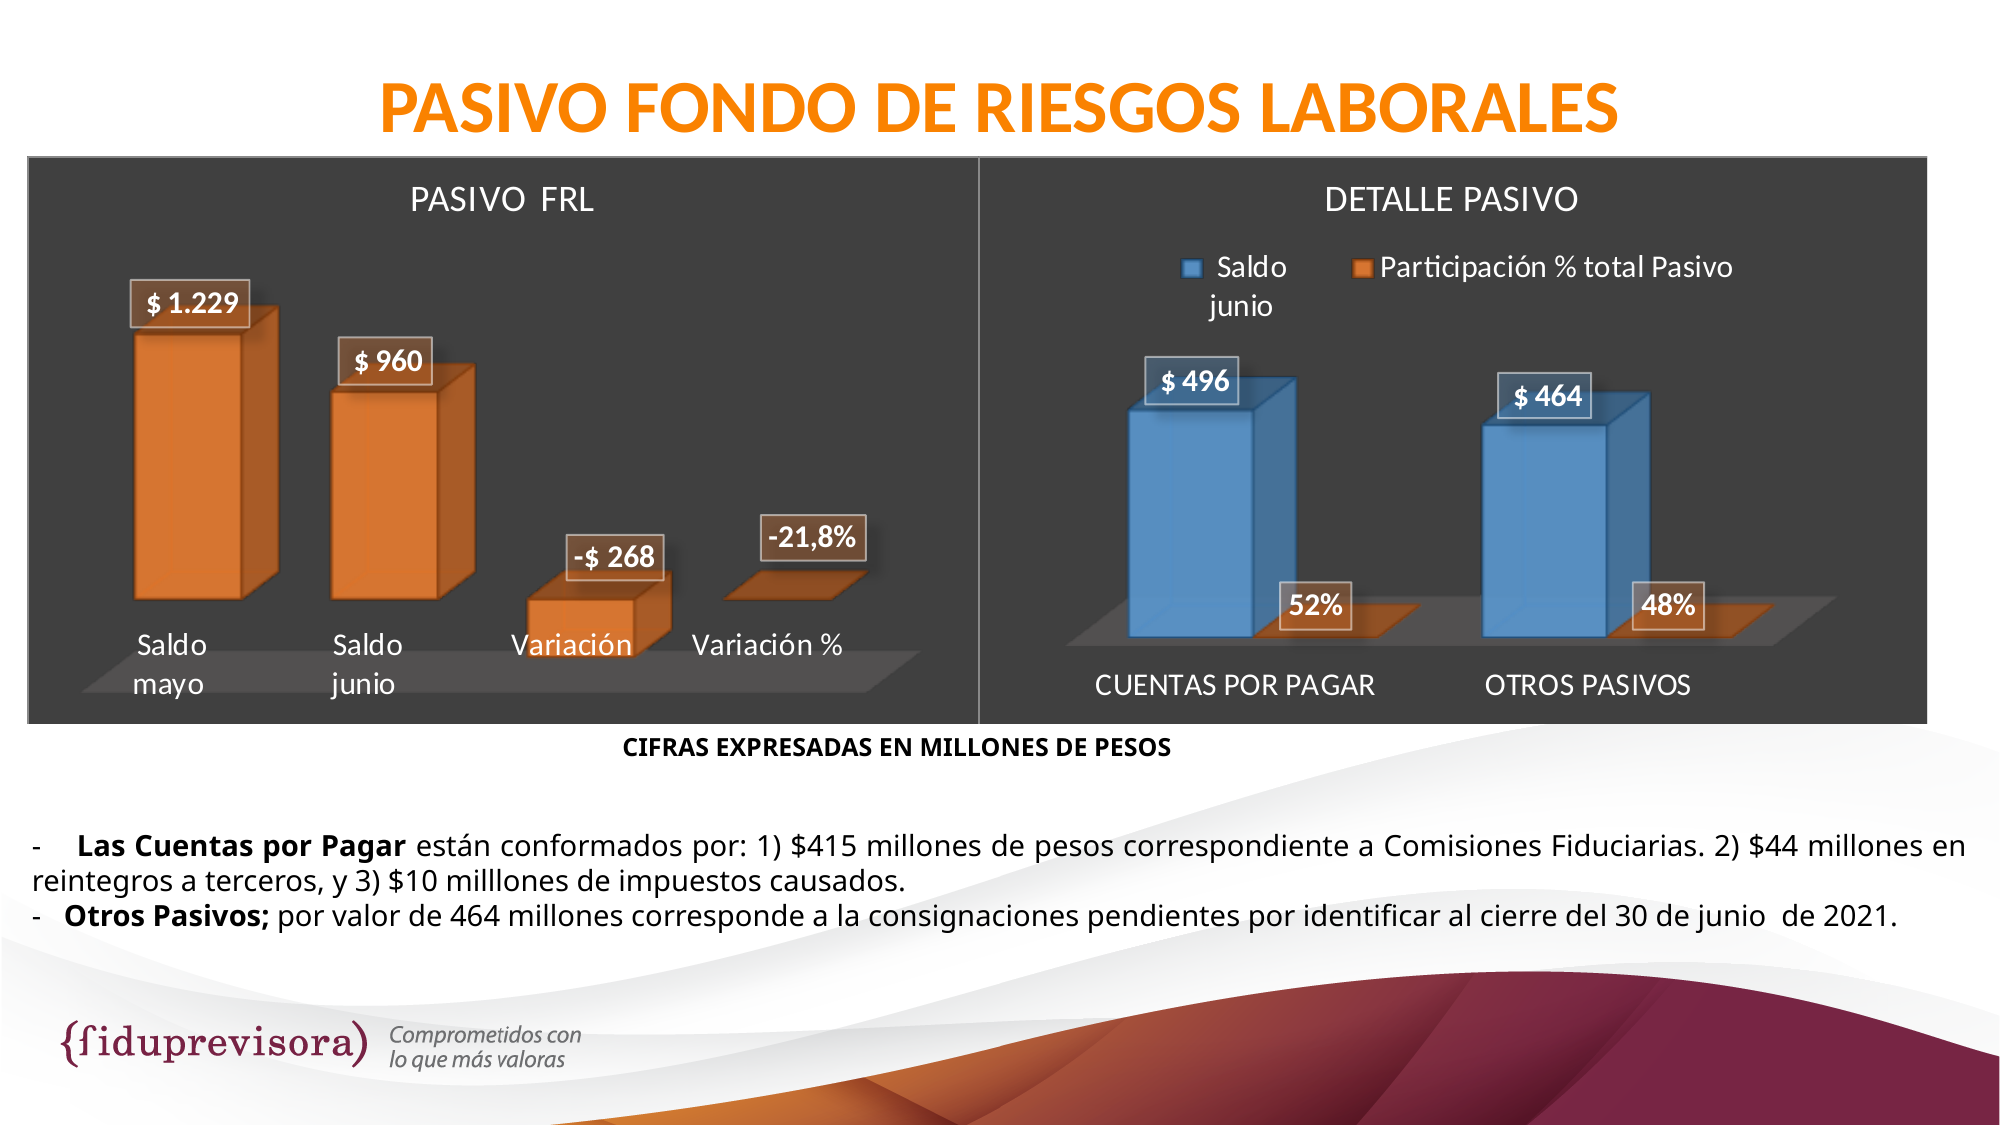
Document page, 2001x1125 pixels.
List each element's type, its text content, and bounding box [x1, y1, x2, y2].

picture [1, 0, 2000, 1125]
text_box CIFRAS EXPRESADAS EN MILLONES DE PESOS [607, 724, 1449, 769]
title PASIVO FONDO DE RIESGOS LABORALES [137, 59, 1863, 156]
text_box - Las Cuentas por Pagar están conformados por: 1) $415 millones de pesos correspondiente a Comisiones Fiduciarias. 2) $44 millones en reintegros a terceros, y 3) $10 milllones de impuestos causados. - Otros Pasivos; por valor de 464 millones corresponde a la consignaciones pendientes por identificar al cierre del 30 de junio de 2021. [17, 820, 1983, 940]
